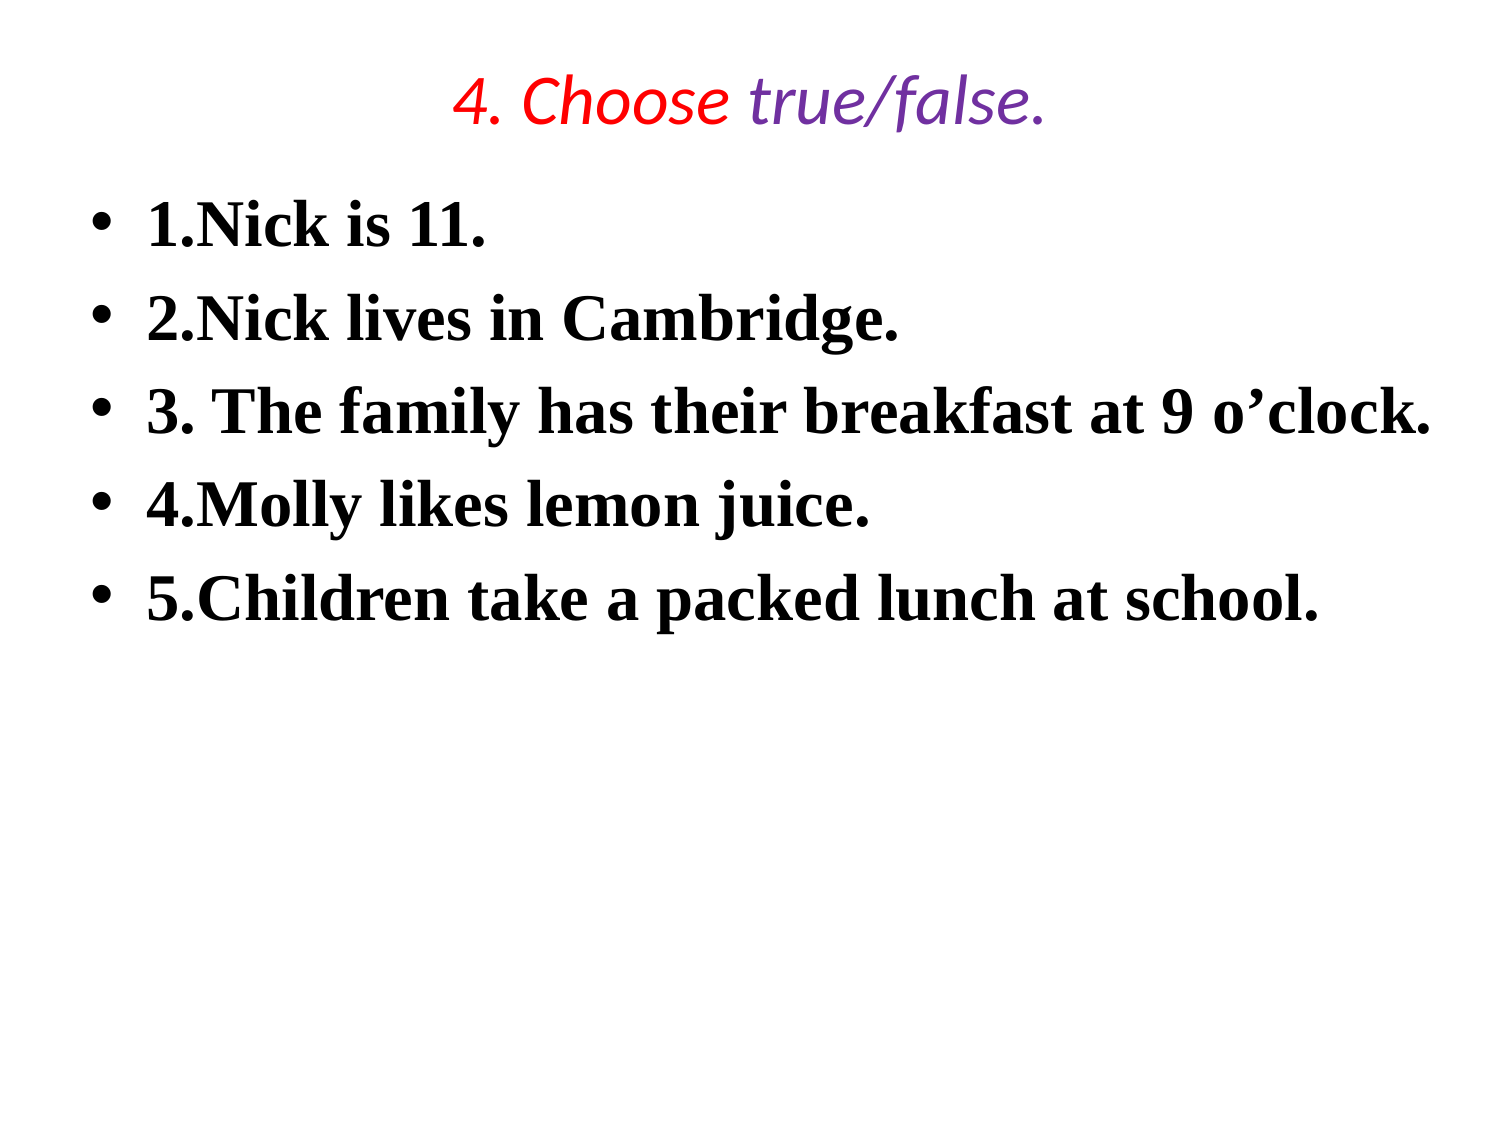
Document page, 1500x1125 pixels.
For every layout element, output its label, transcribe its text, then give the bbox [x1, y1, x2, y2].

list 1.Nick is 11. 2.Nick lives in Cambridge. 3. The family has their breakfast at 9 o’clock. 4.Molly likes lemon juice. 5.Children take a packed lunch at school. [75, 172, 1483, 1125]
title 4. Choose true/false. [75, 45, 1425, 172]
